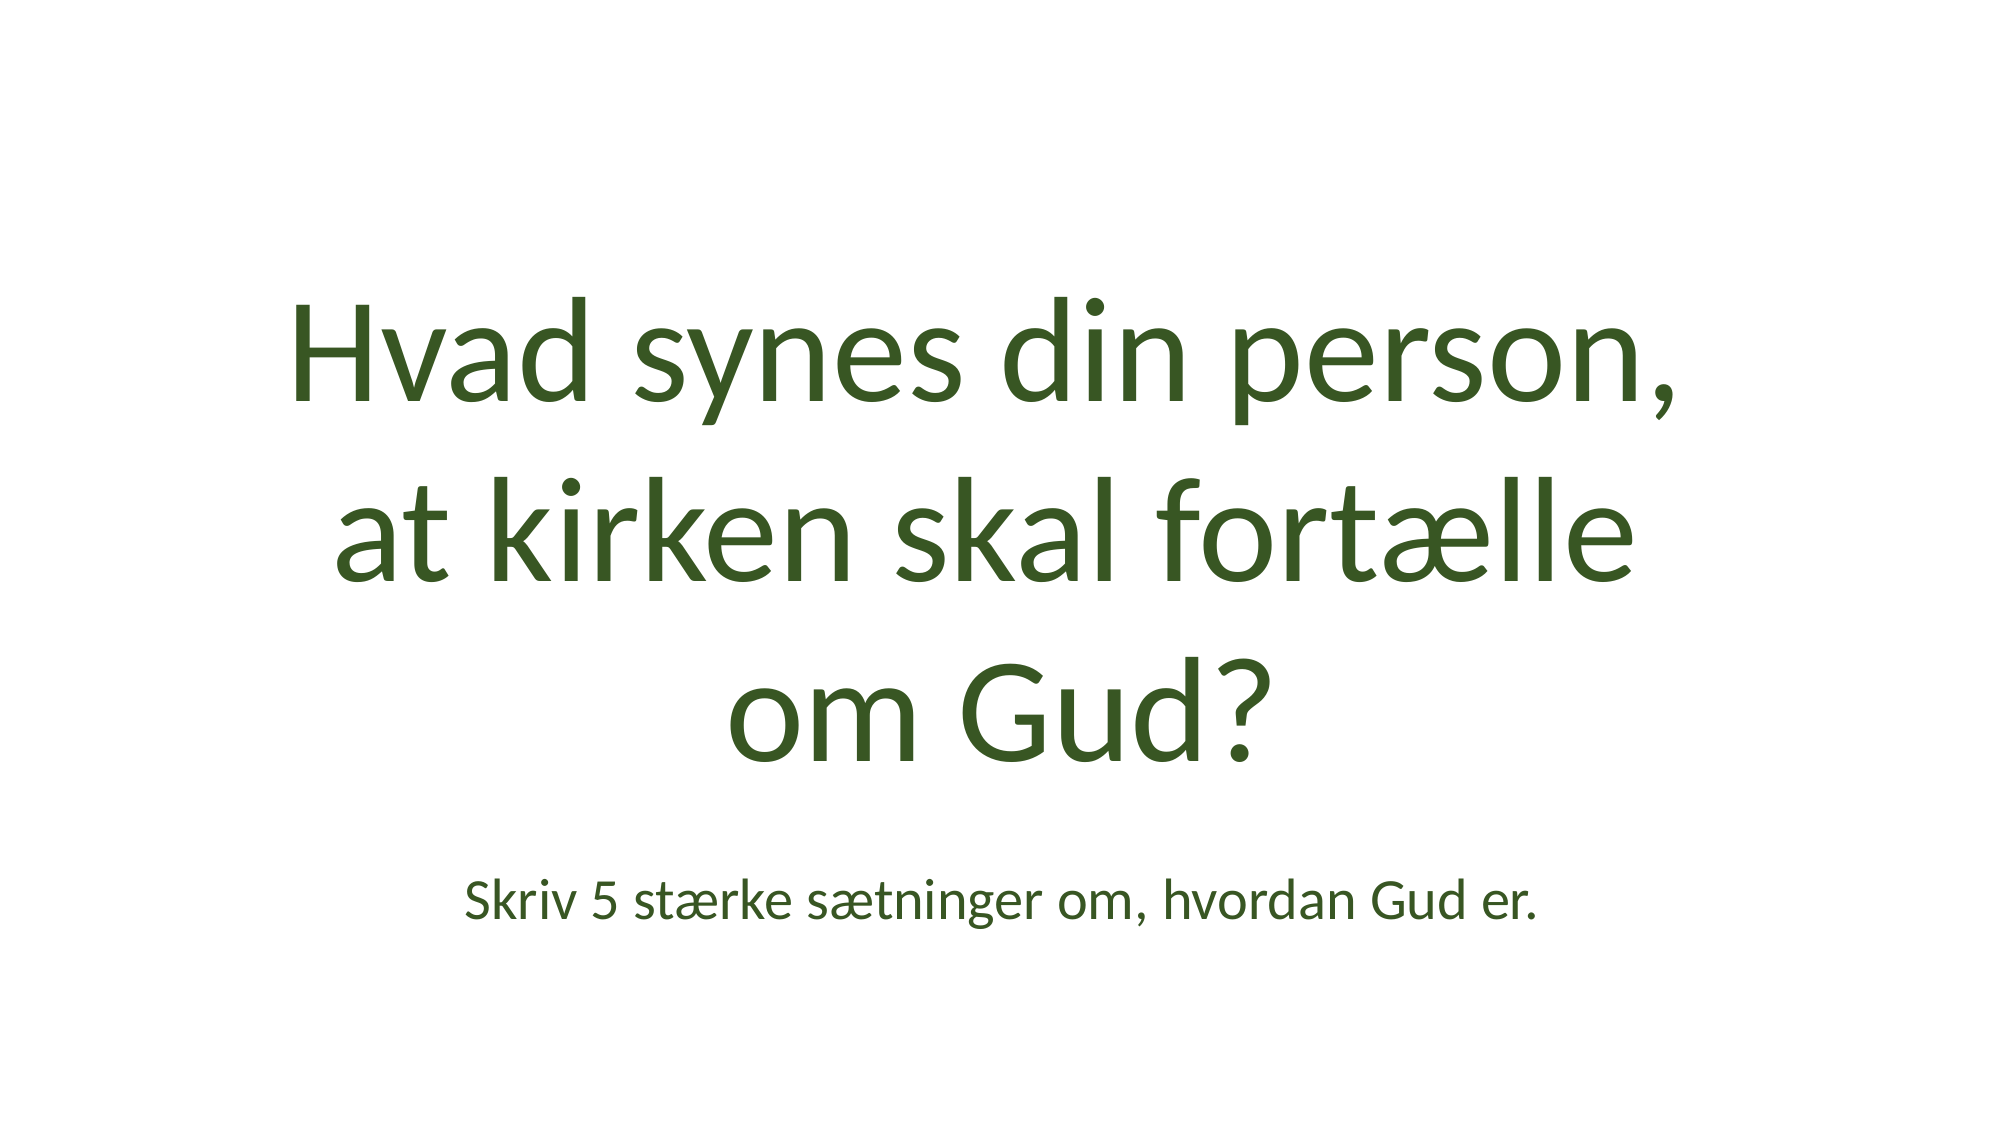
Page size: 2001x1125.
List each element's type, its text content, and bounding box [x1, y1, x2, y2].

text_box Hvad synes din person, at kirken skal fortælle om Gud? Skriv 5 stærke sætninger om, hvordan Gud er. [138, 244, 1866, 939]
